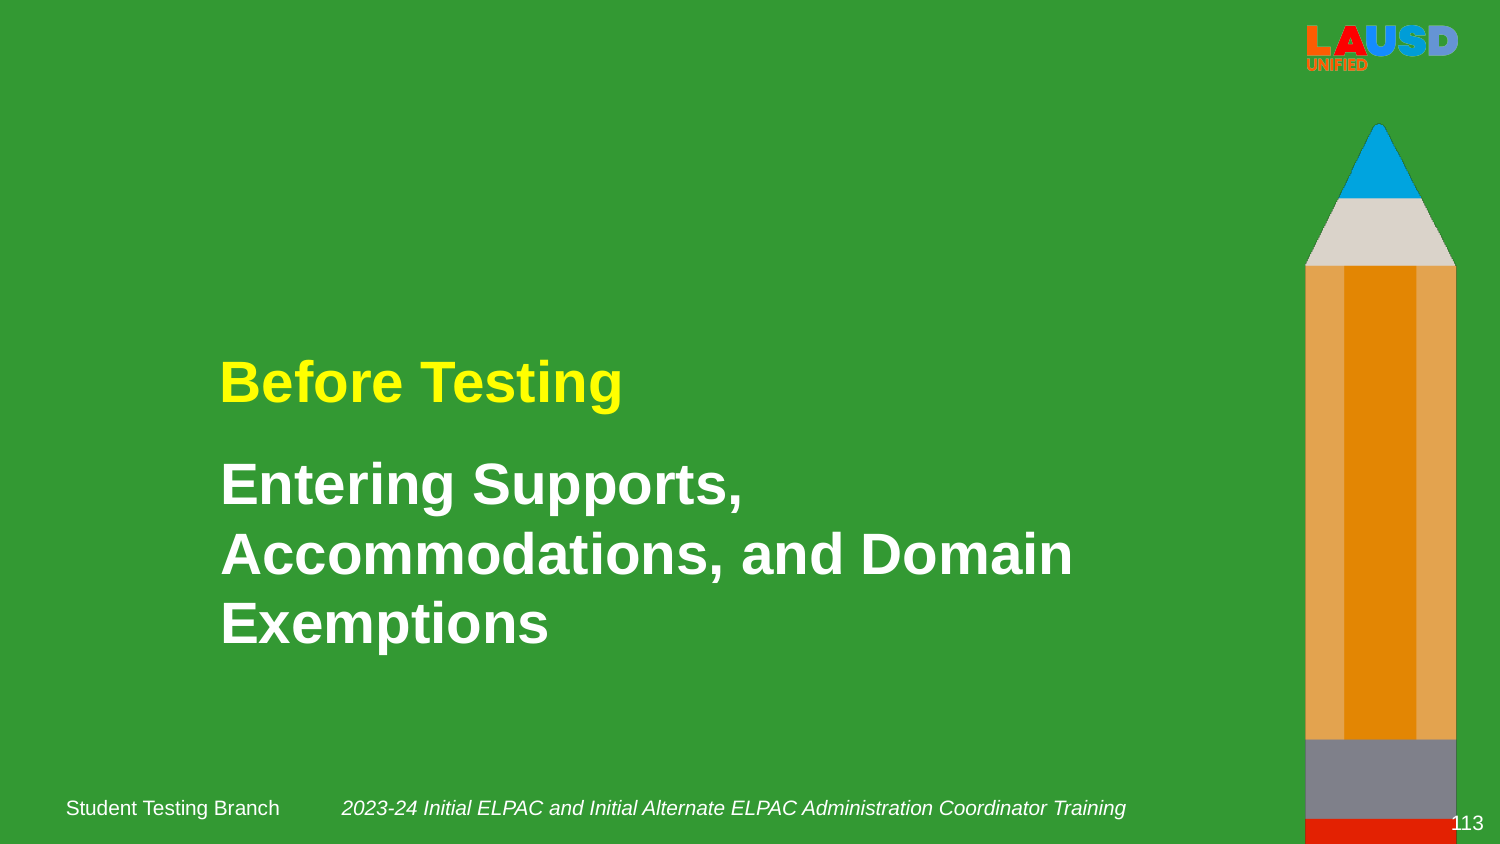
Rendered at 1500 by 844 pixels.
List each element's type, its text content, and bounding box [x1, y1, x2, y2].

list Entering Supports, Accommodations, and Domain Exemptions [205, 438, 1207, 651]
picture [1240, 0, 1500, 844]
footer 2023-24 Initial ELPAC and Initial Alternate ELPAC Administration Coordinator Training [326, 787, 1258, 828]
list Before Testing [205, 260, 1207, 422]
